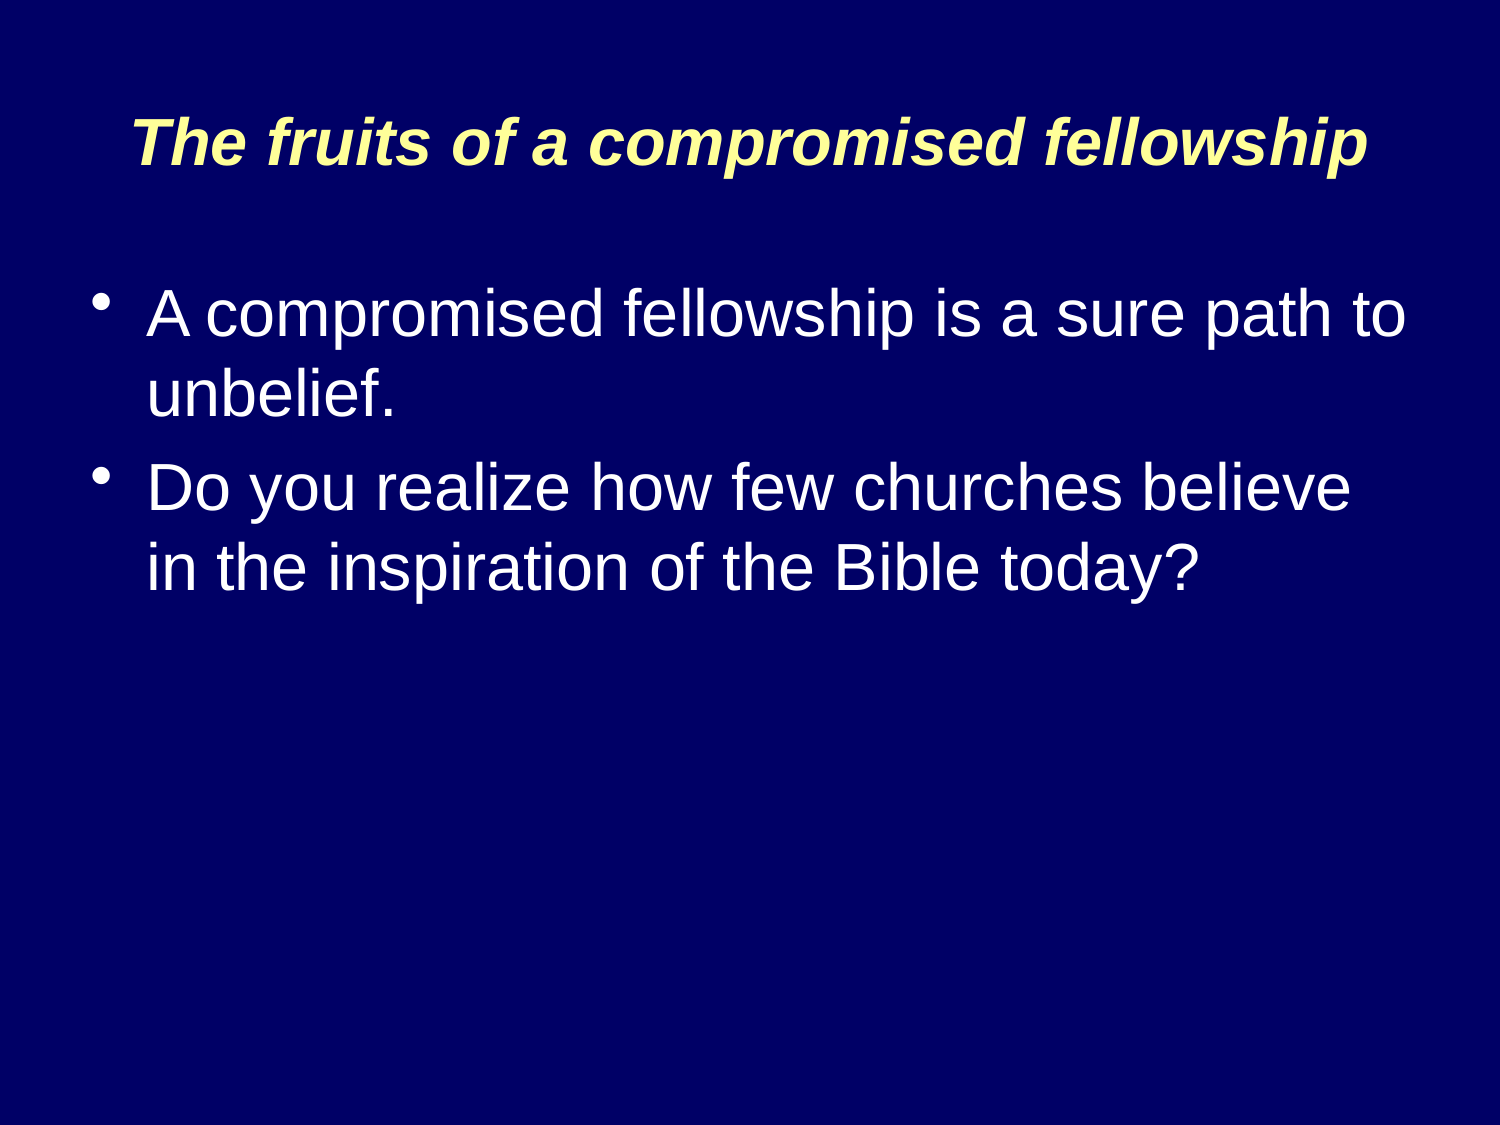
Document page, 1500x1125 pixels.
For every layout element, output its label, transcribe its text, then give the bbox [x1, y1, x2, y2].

title The fruits of a compromised fellowship [75, 45, 1425, 233]
list A compromised fellowship is a sure path to unbelief. Do you realize how few churches believe in the inspiration of the Bible today? [75, 262, 1425, 1005]
